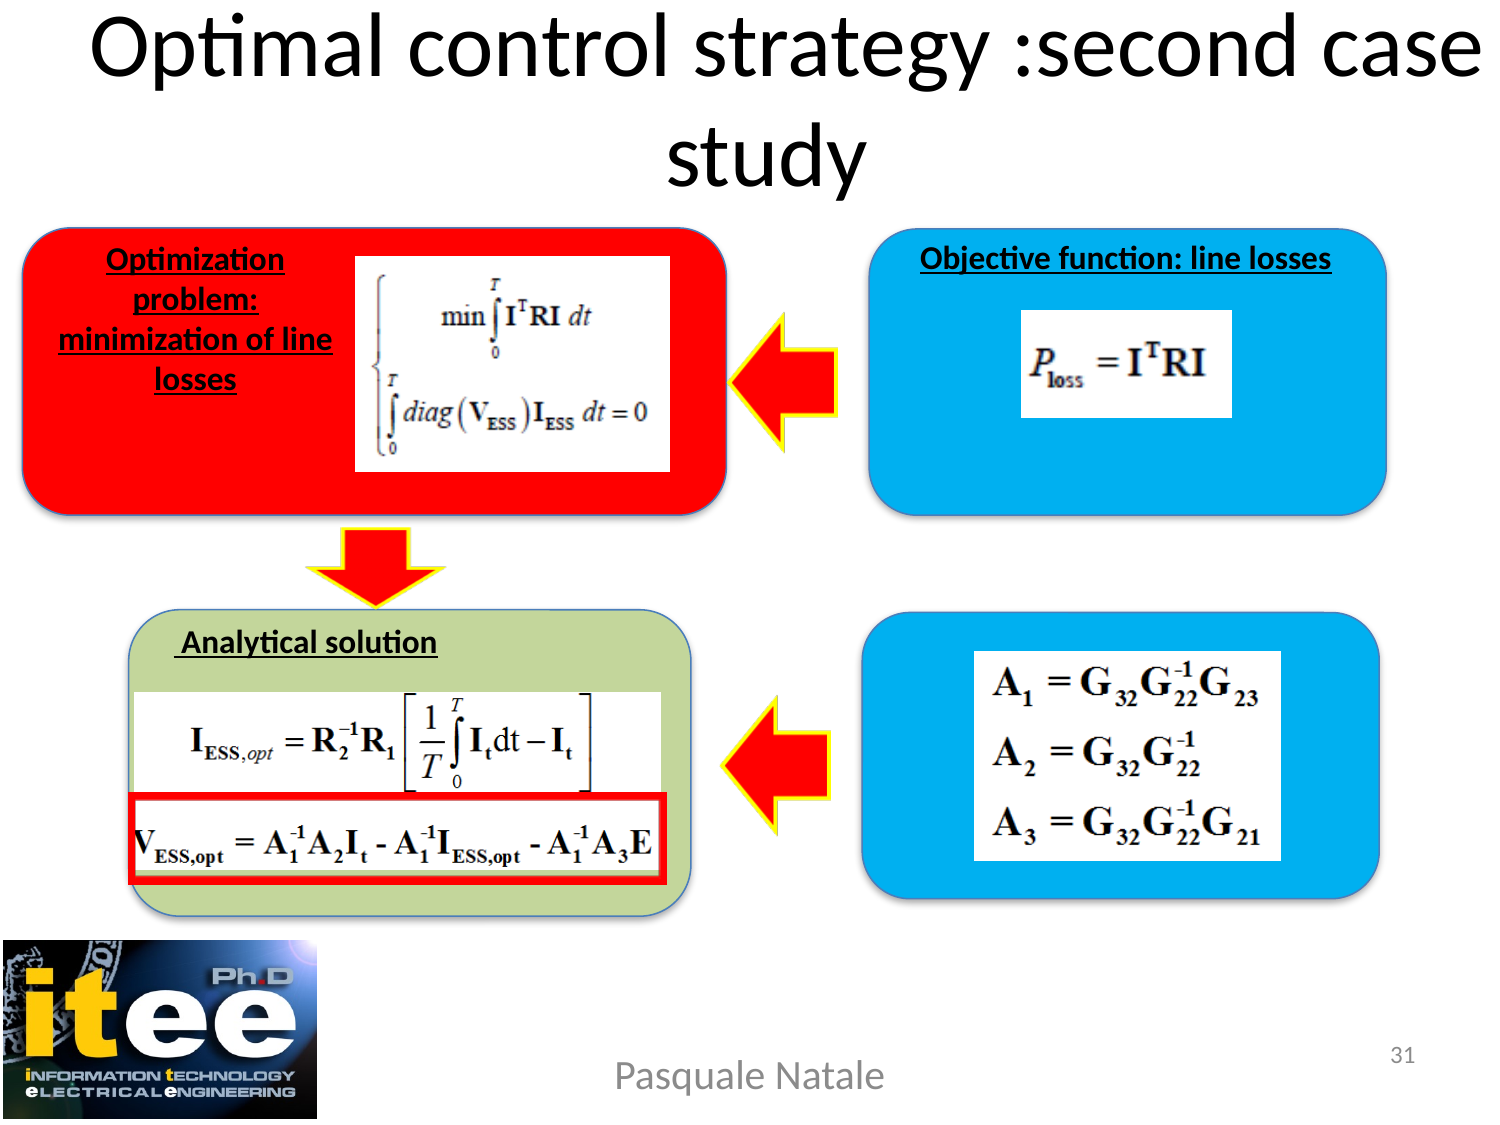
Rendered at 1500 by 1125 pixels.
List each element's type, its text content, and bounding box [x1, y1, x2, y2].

text_box [861, 611, 1380, 900]
picture [726, 311, 838, 454]
picture [1022, 311, 1231, 417]
picture [134, 692, 662, 879]
text_box [21, 227, 728, 516]
slide_number 31 [1080, 1023, 1431, 1084]
text_box Analytical solution [145, 612, 467, 668]
picture [354, 255, 670, 472]
text_box [127, 608, 692, 917]
text_box Optimization problem: minimization of line losses [36, 230, 356, 405]
text_box Optimal control strategy :second case study [19, 20, 1500, 170]
picture [305, 497, 446, 640]
picture [3, 940, 317, 1120]
text_box Objective function: line losses [901, 229, 1351, 284]
text_box [868, 229, 1387, 516]
picture [975, 652, 1280, 860]
picture [719, 694, 831, 837]
footer Pasquale Natale [512, 1042, 988, 1103]
